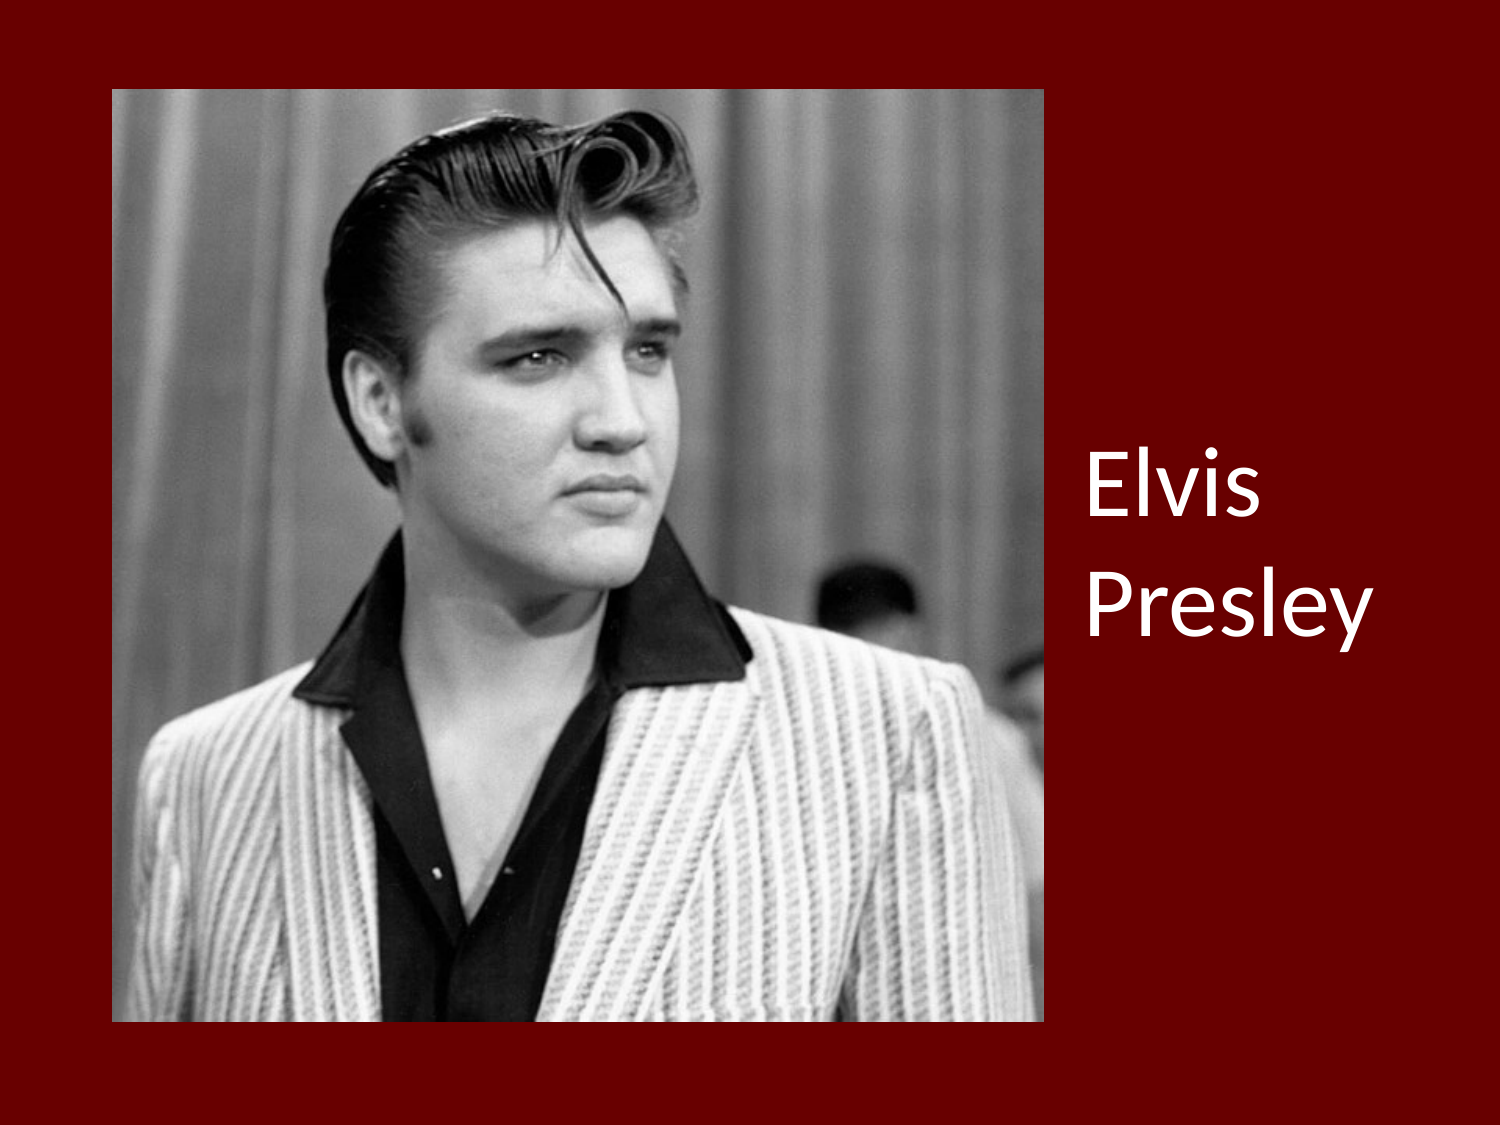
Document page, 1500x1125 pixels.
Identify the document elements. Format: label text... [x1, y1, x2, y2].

picture [111, 89, 1044, 1022]
text_box Elvis Presley [1068, 408, 1436, 664]
